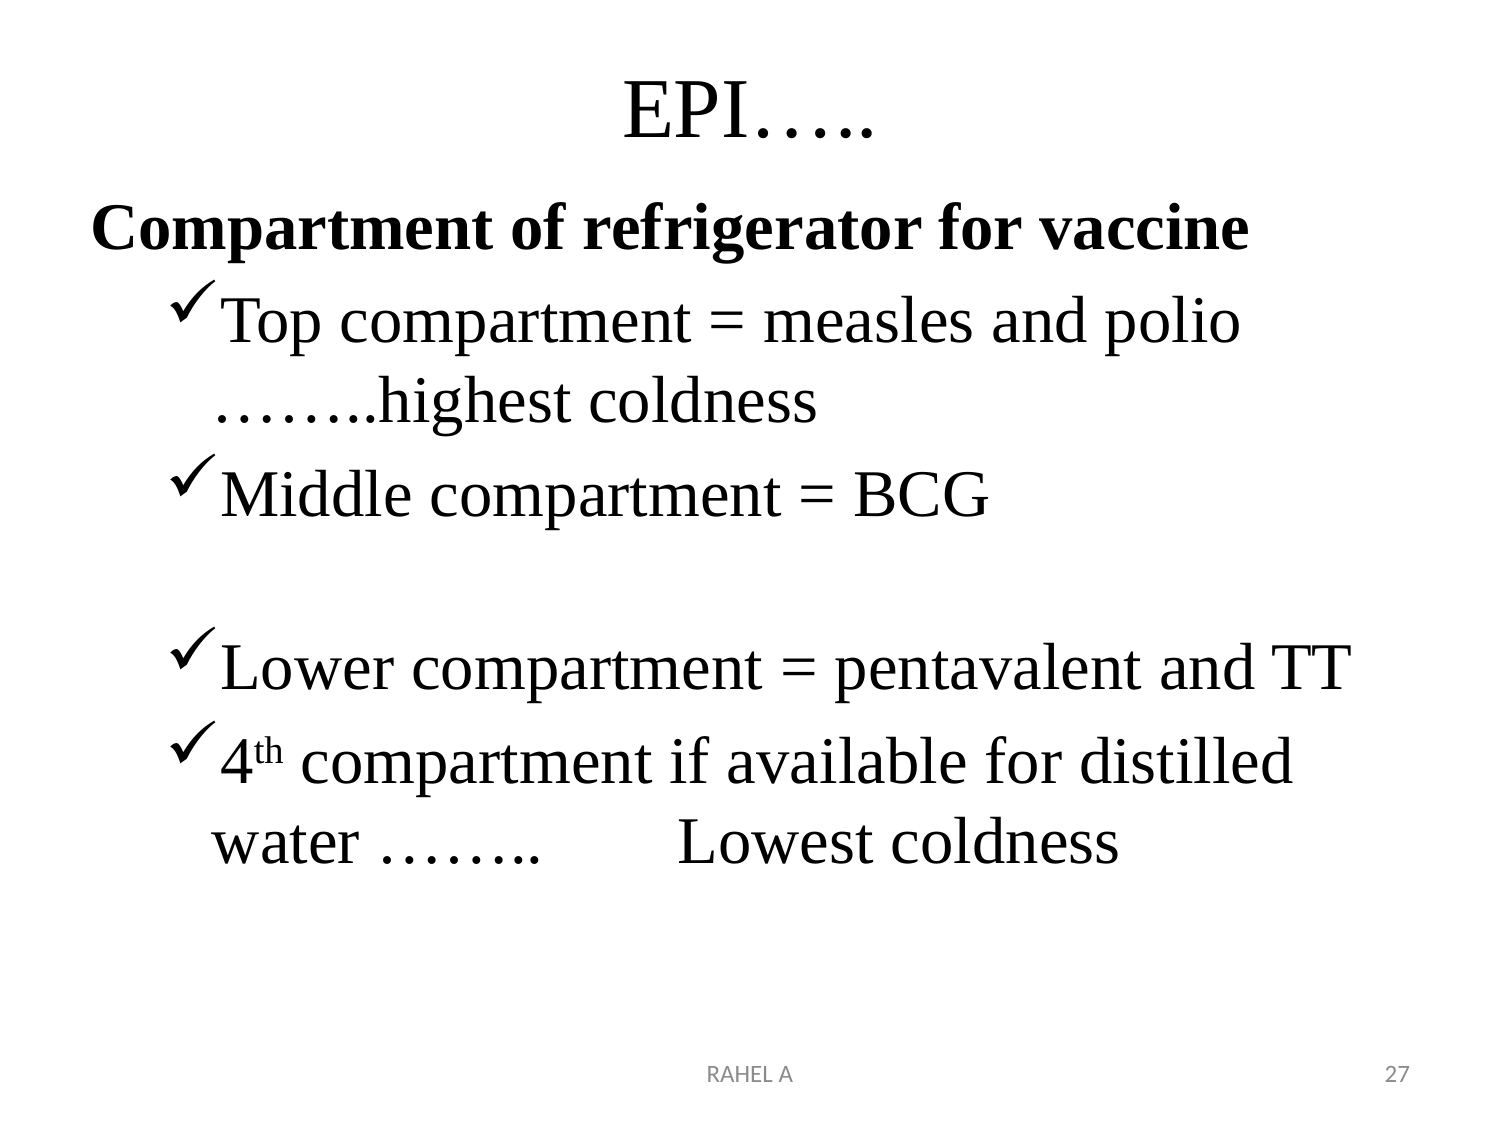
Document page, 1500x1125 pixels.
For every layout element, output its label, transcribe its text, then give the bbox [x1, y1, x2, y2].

footer RAHEL A [512, 1042, 988, 1103]
slide_number 27 [1074, 1042, 1425, 1103]
list Compartment of refrigerator for vaccine Top compartment = measles and polio ……..highest coldness Middle compartment = BCG Lower compartment = pentavalent and TT 4th compartment if available for distilled water …….. Lowest coldness [75, 174, 1425, 1005]
title EPI….. [75, 45, 1425, 163]
